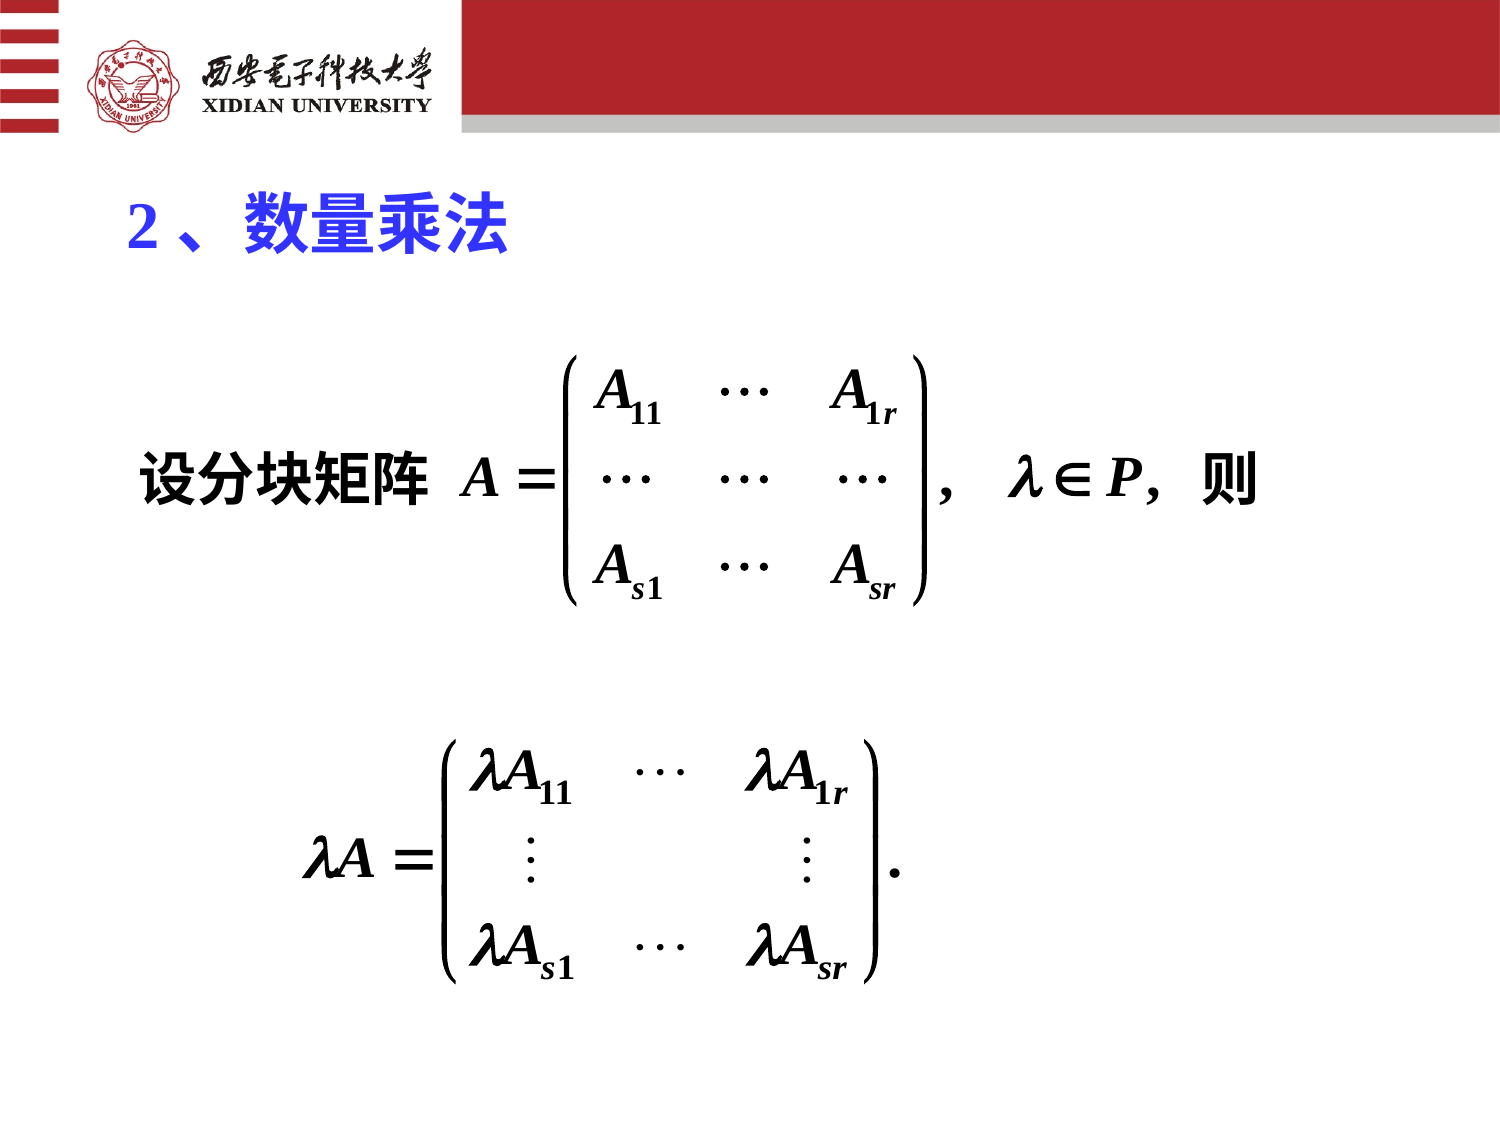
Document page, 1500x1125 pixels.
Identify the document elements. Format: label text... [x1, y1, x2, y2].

picture [0, 0, 1500, 1125]
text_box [265, 647, 904, 988]
text_box 2、数量乘法 [112, 174, 833, 270]
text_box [123, 352, 1500, 609]
